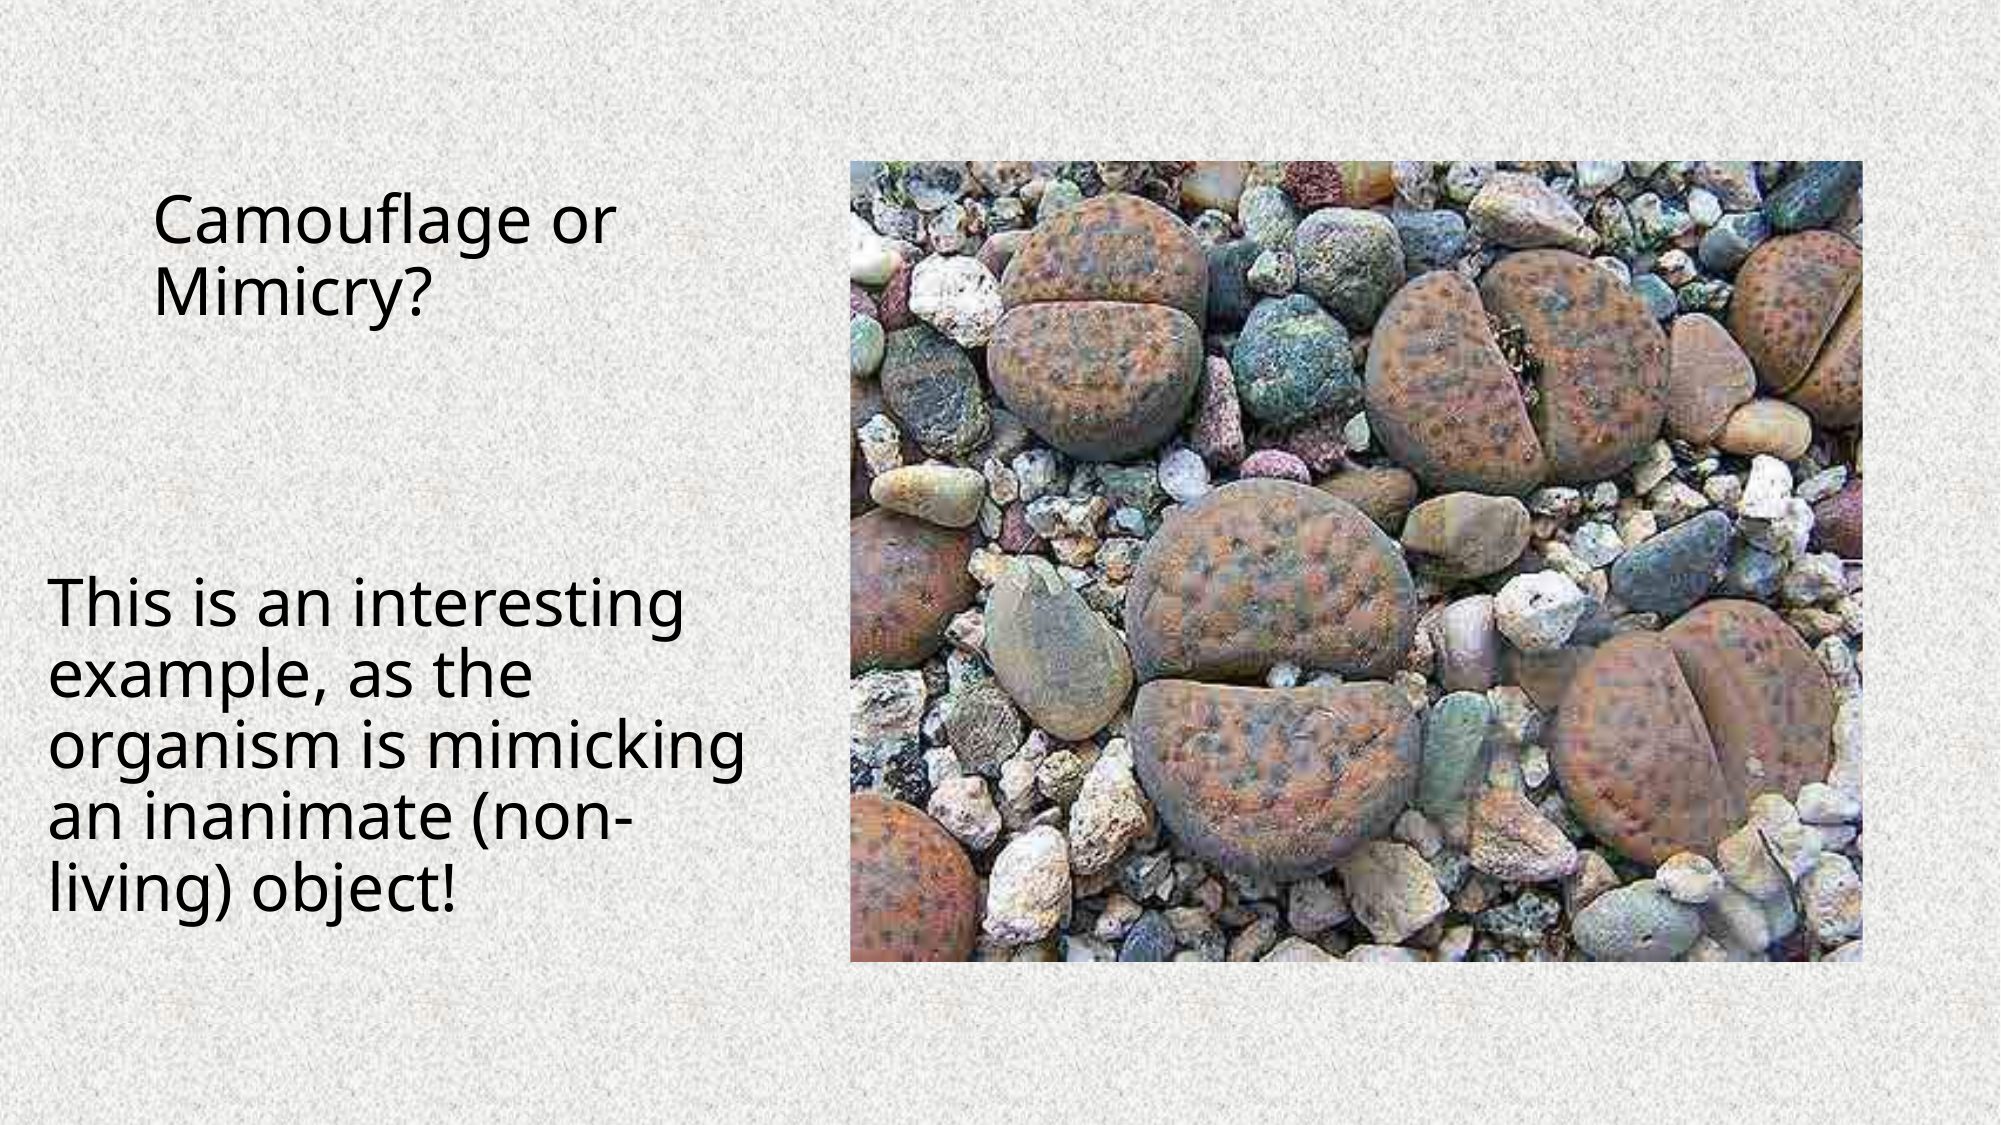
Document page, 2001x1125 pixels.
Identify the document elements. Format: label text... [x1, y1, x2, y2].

picture [0, 0, 2001, 1125]
title Camouflage or Mimicry? [137, 75, 783, 338]
text_box This is an interesting example, as the organism is mimicking an inanimate (non-living) object! [32, 561, 817, 941]
